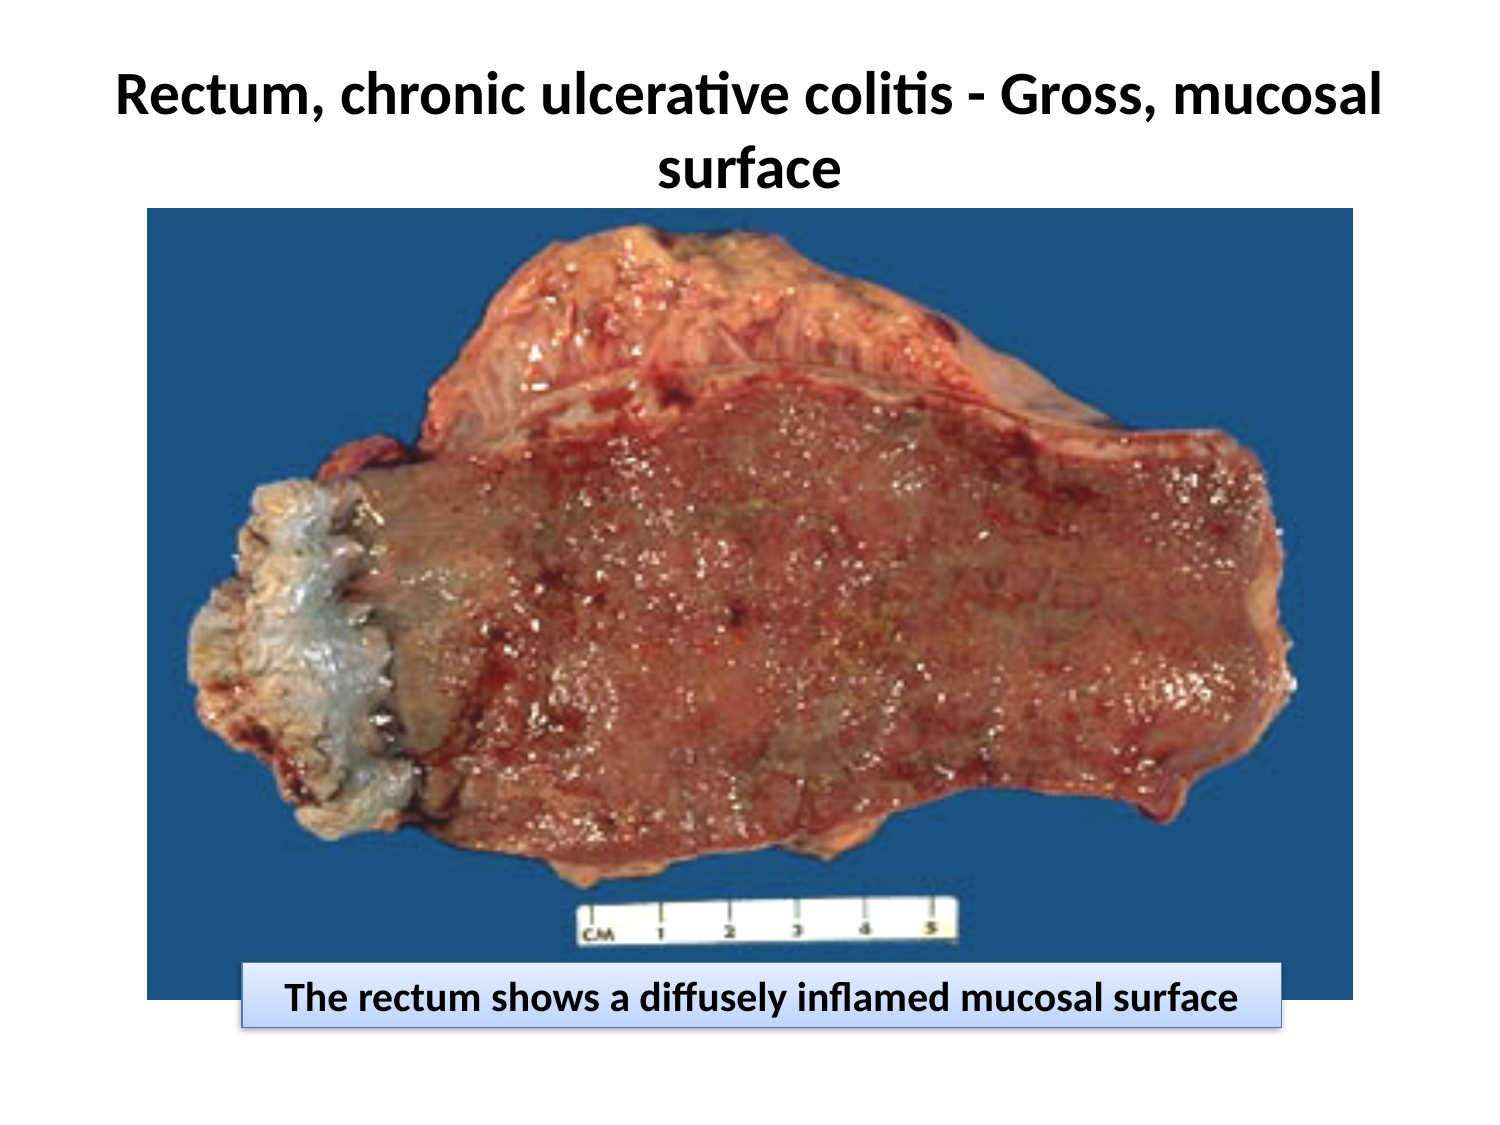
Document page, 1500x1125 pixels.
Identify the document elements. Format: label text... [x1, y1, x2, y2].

title Rectum, chronic ulcerative colitis - Gross, mucosal surface [75, 45, 1425, 209]
text_box The rectum shows a diffusely inflamed mucosal surface [241, 1008, 1282, 1028]
picture [147, 207, 1353, 1000]
